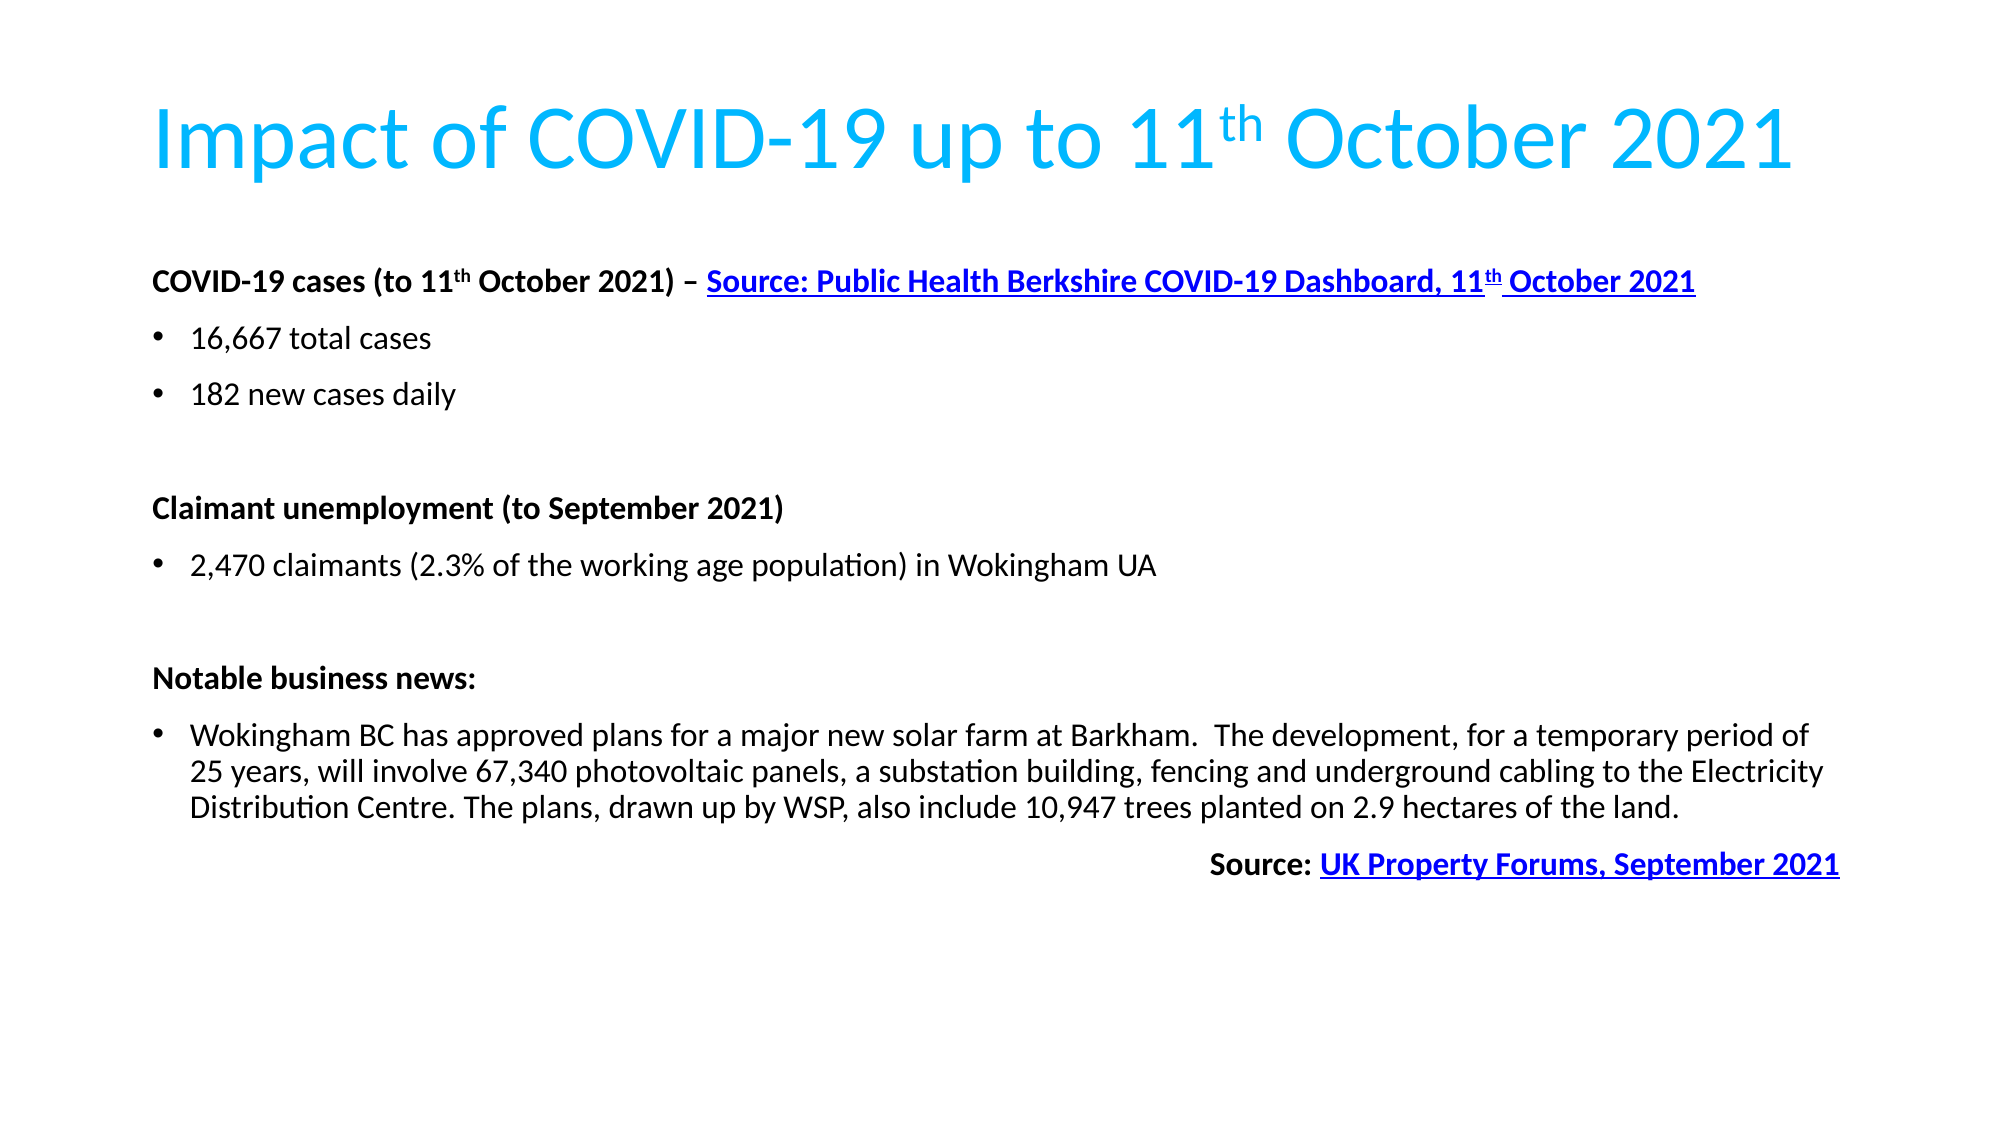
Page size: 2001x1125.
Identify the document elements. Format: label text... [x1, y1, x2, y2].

list COVID-19 cases (to 11th October 2021) – Source: Public Health Berkshire COVID-19 Dashboard, 11th October 2021 16,667 total cases 182 new cases daily Claimant unemployment (to September 2021) 2,470 claimants (2.3% of the working age population) in Wokingham UA Notable business news: Wokingham BC has approved plans for a major new solar farm at Barkham. The development, for a temporary period of 25 years, will involve 67,340 photovoltaic panels, a substation building, fencing and underground cabling to the Electricity Distribution Centre. The plans, drawn up by WSP, also include 10,947 trees planted on 2.9 hectares of the land. Source: UK Property Forums, September 2021 [137, 256, 1863, 1014]
title Impact of COVID-19 up to 11th October 2021 [137, 59, 1863, 218]
